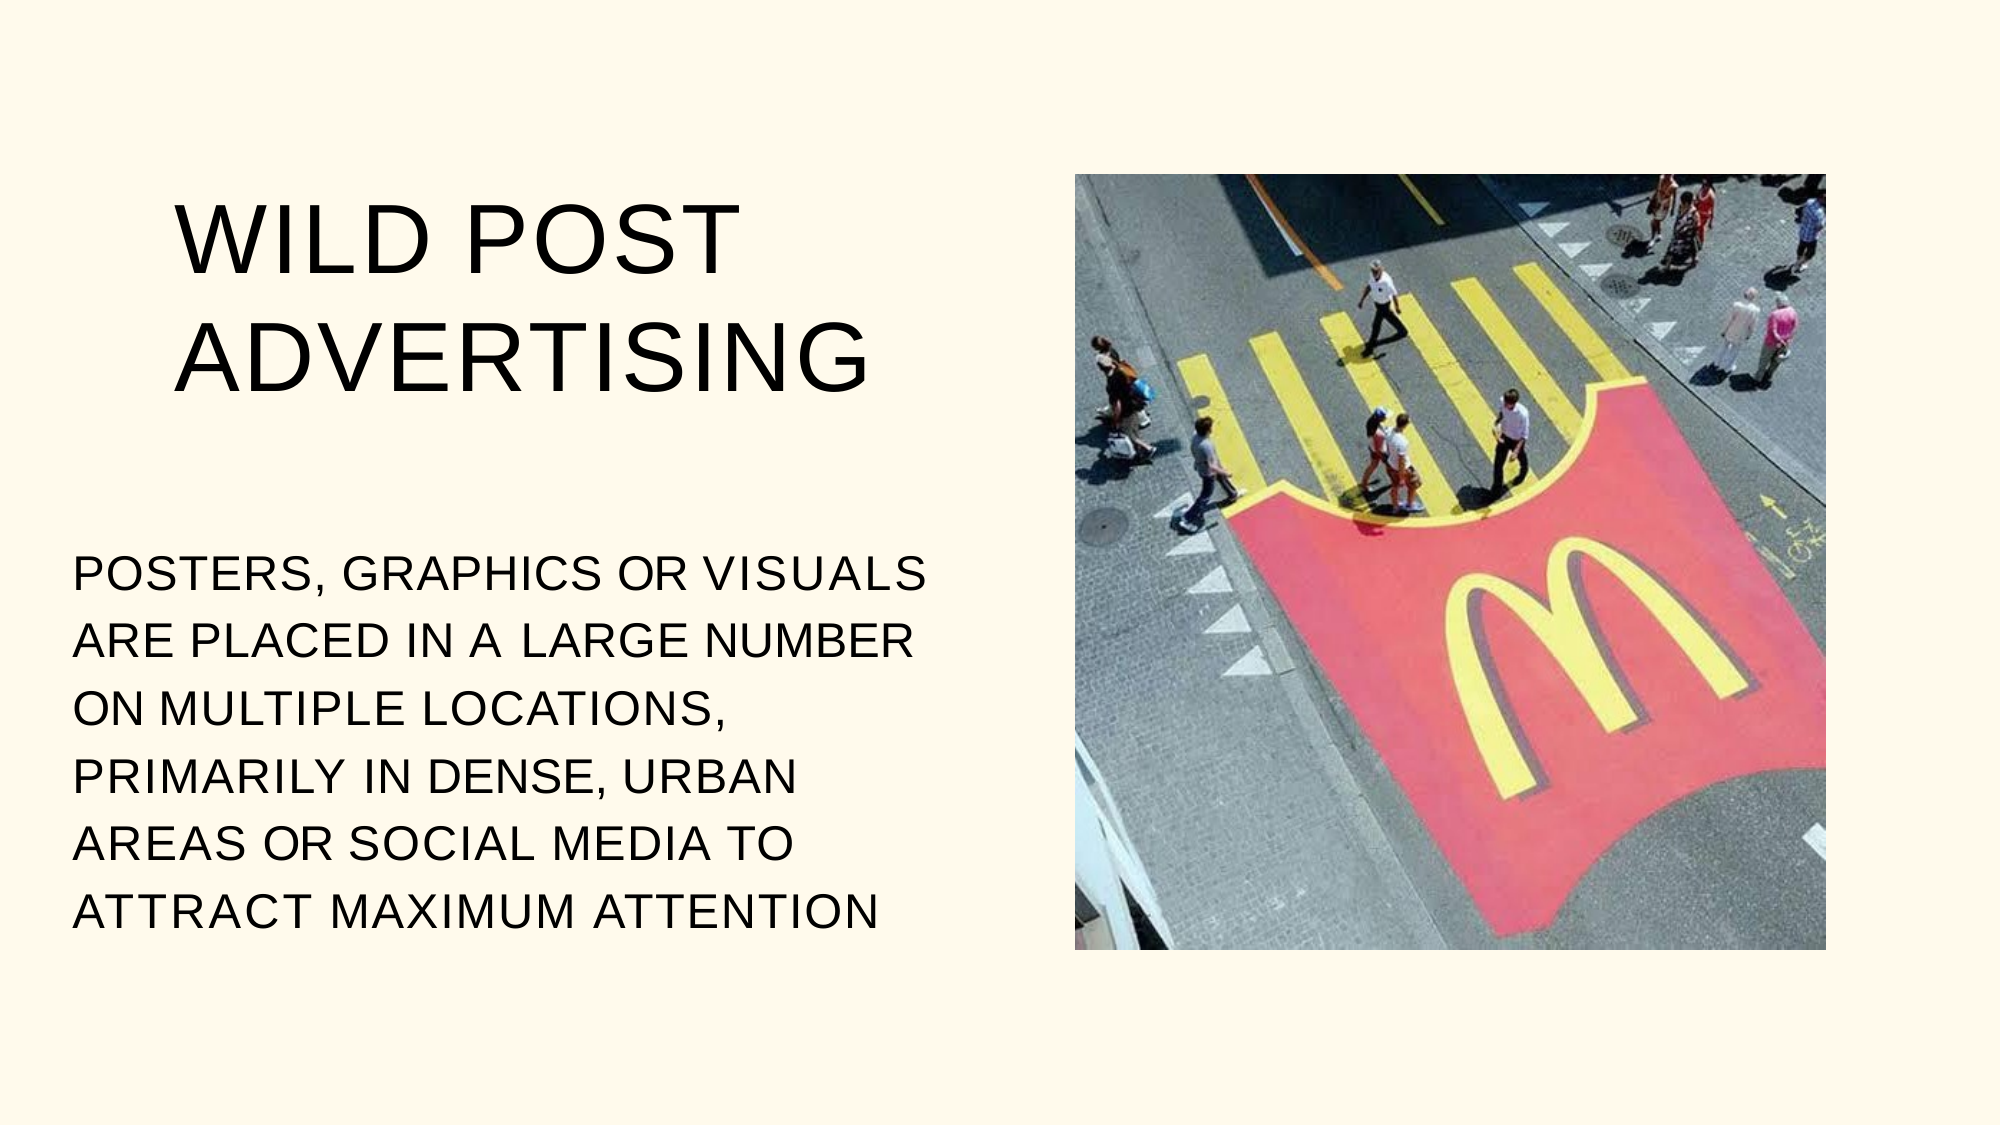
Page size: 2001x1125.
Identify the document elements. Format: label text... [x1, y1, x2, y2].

text_box POSTERS, GRAPHICS OR VISUALS ARE PLACED IN A LARGE NUMBER ON MULTIPLE LOCATIONS, PRIMARILY IN DENSE, URBAN AREAS OR SOCIAL MEDIA TO ATTRACT MAXIMUM ATTENTION [70, 530, 982, 939]
title WILD POST ADVERTISING [173, 171, 885, 411]
picture [1075, 174, 1826, 951]
